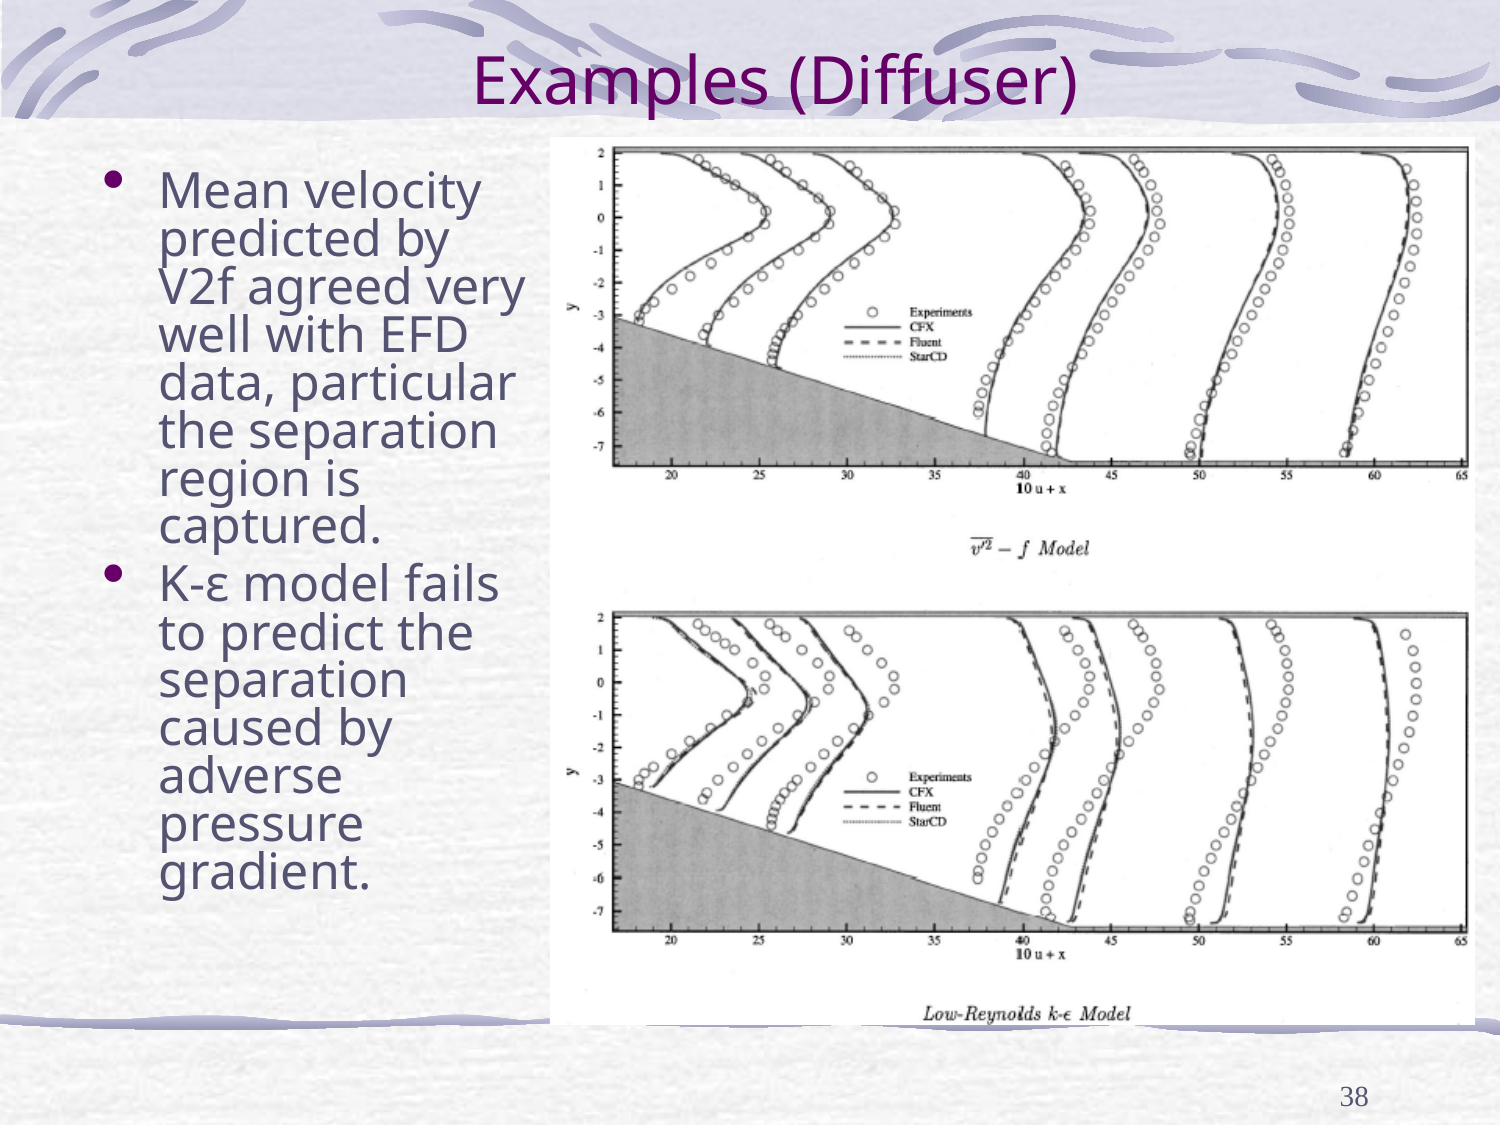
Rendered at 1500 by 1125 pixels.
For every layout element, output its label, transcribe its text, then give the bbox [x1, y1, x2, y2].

slide_number 38 [1071, 1044, 1385, 1120]
title Examples (Diffuser) [137, 24, 1413, 125]
picture [0, 0, 1500, 1125]
list Mean velocity predicted by V2f agreed very well with EFD data, particular the separation region is captured. K-ε model fails to predict the separation caused by adverse pressure gradient. [87, 162, 544, 963]
